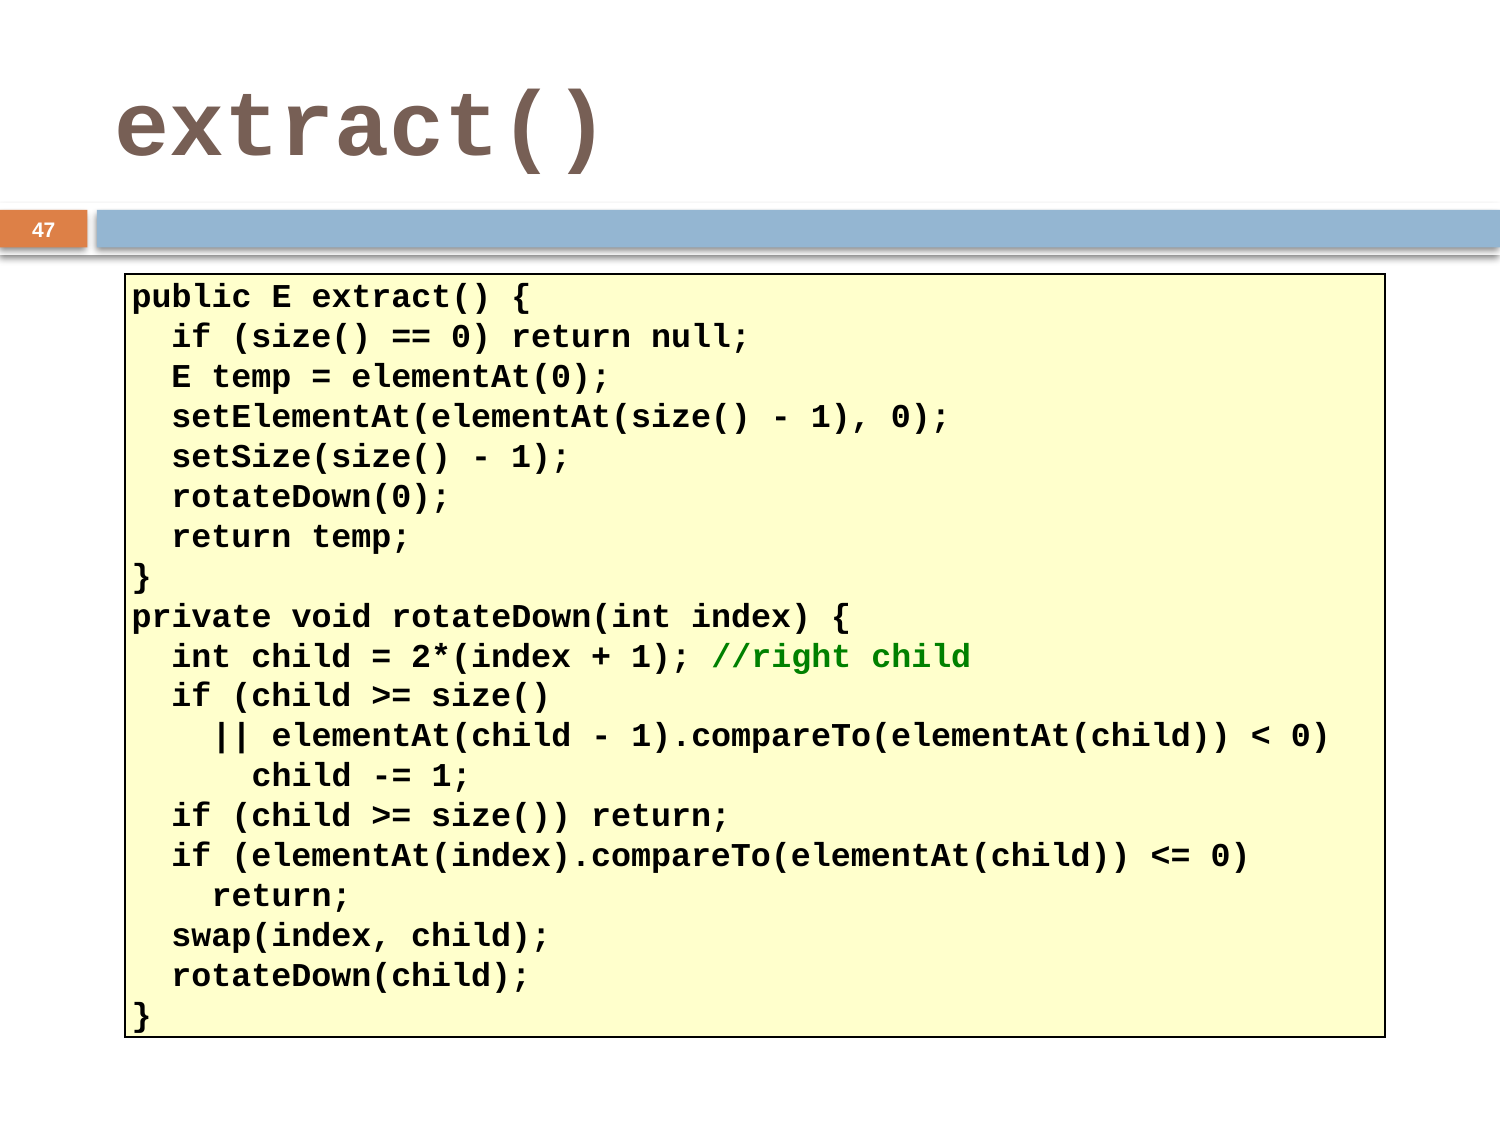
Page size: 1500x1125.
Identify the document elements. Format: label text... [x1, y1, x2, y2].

slide_number 47 [0, 208, 88, 249]
title extract() [99, 37, 1438, 200]
text_box public E extract() { if (size() == 0) return null; E temp = elementAt(0); setElementAt(elementAt(size() - 1), 0); setSize(size() - 1); rotateDown(0); return temp; } private void rotateDown(int index) { int child = 2*(index + 1); //right child if (child >= size() || elementAt(child - 1).compareTo(elementAt(child)) < 0) child -= 1; if (child >= size()) return; if (elementAt(index).compareTo(elementAt(child)) <= 0) return; swap(index, child); rotateDown(child); } [125, 274, 1386, 1038]
